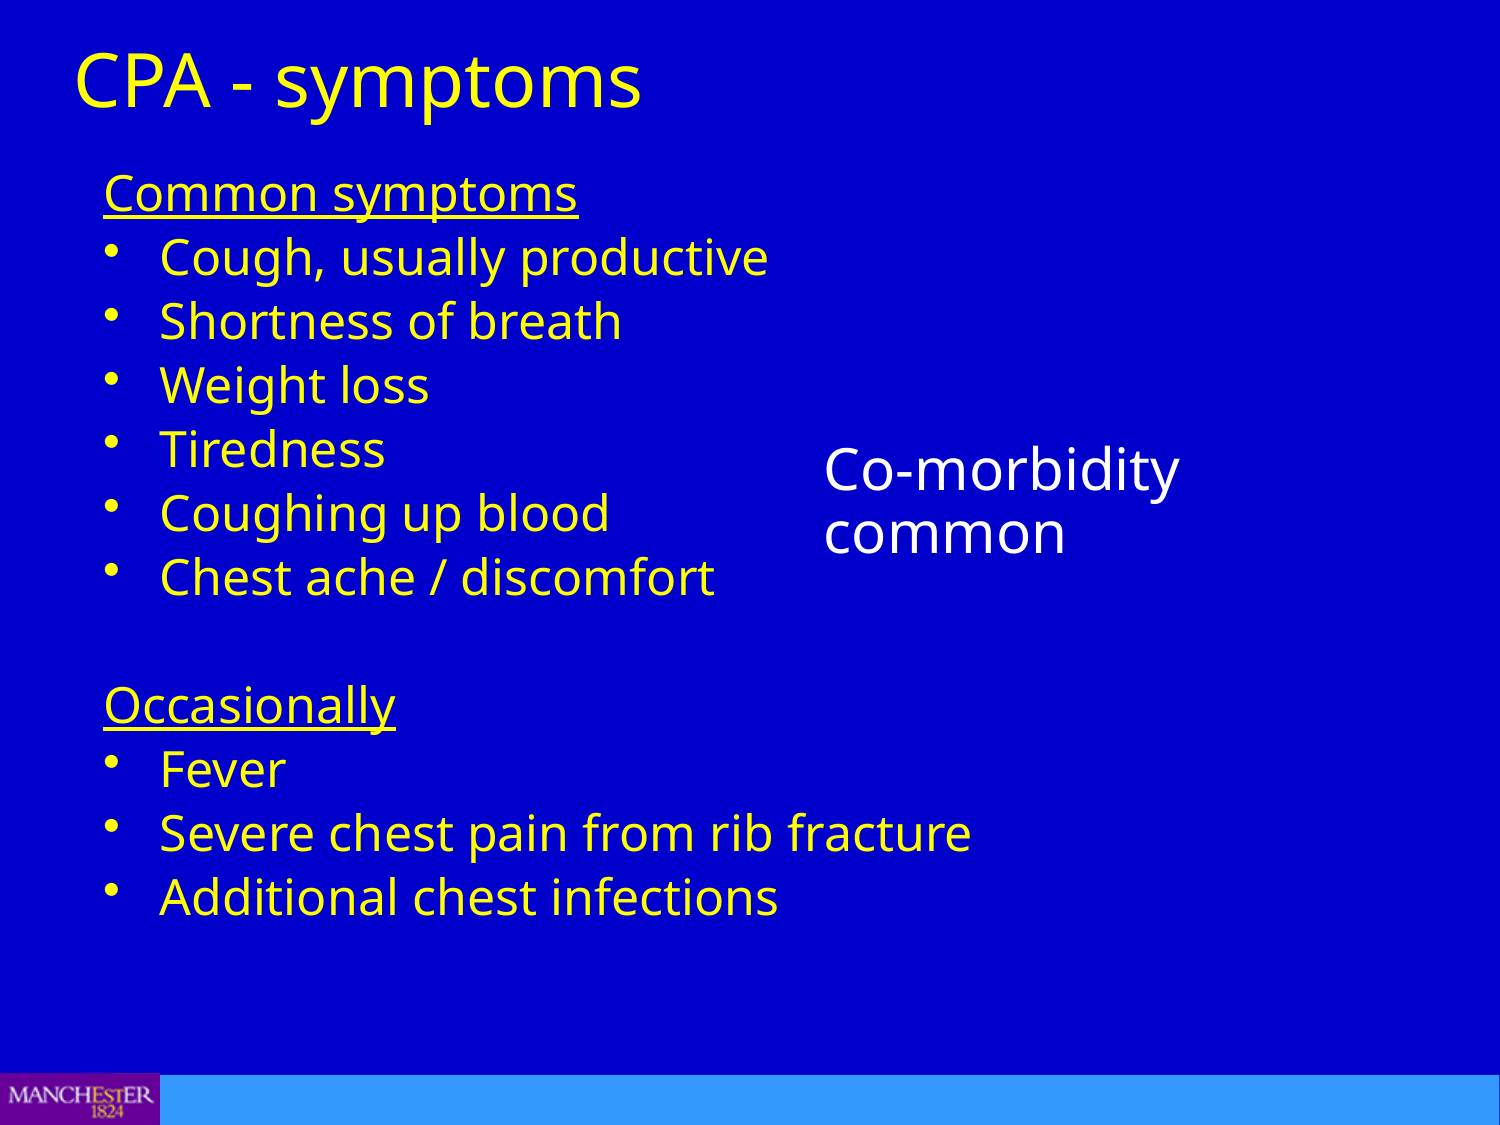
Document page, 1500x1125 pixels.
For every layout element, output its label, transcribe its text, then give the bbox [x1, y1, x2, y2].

text_box [161, 1074, 1500, 1125]
text_box Common symptoms Cough, usually productive Shortness of breath Weight loss Tiredness Coughing up blood Chest ache / discomfort Occasionally Fever Severe chest pain from rib fracture Additional chest infections [88, 160, 1480, 964]
text_box Co-morbidity common [809, 432, 1436, 528]
picture [0, 1072, 160, 1125]
text_box CPA - symptoms [59, 25, 1432, 130]
